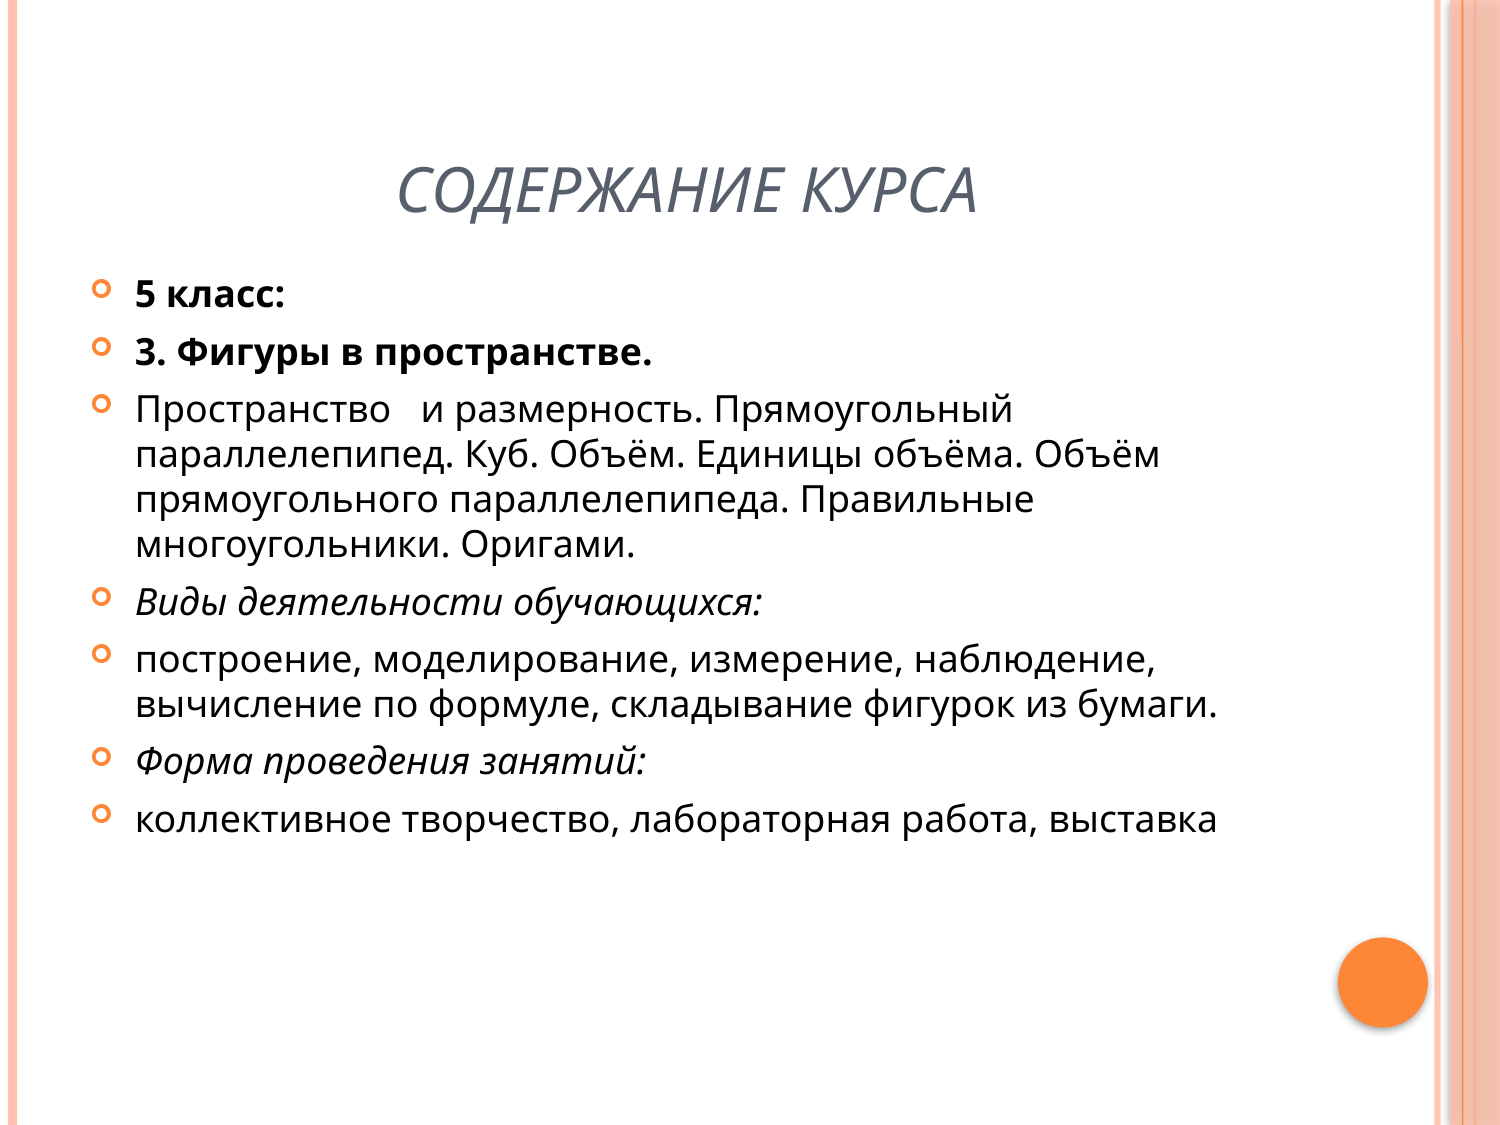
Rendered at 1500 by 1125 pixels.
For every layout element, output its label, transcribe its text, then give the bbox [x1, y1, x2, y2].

list 5 класс: 3. Фигуры в пространстве. Пространство и размерность. Прямоугольный параллелепипед. Куб. Объём. Единицы объёма. Объём прямоугольного параллелепипеда. Правильные многоугольники. Оригами. Виды деятельности обучающихся: построение, моделирование, измерение, наблюдение, вычисление по формуле, складывание фигурок из бумаги. Форма проведения занятий: коллективное творчество, лабораторная работа, выставка [75, 262, 1300, 1062]
title СОДЕРЖАНИЕ КУРСА [75, 45, 1300, 233]
